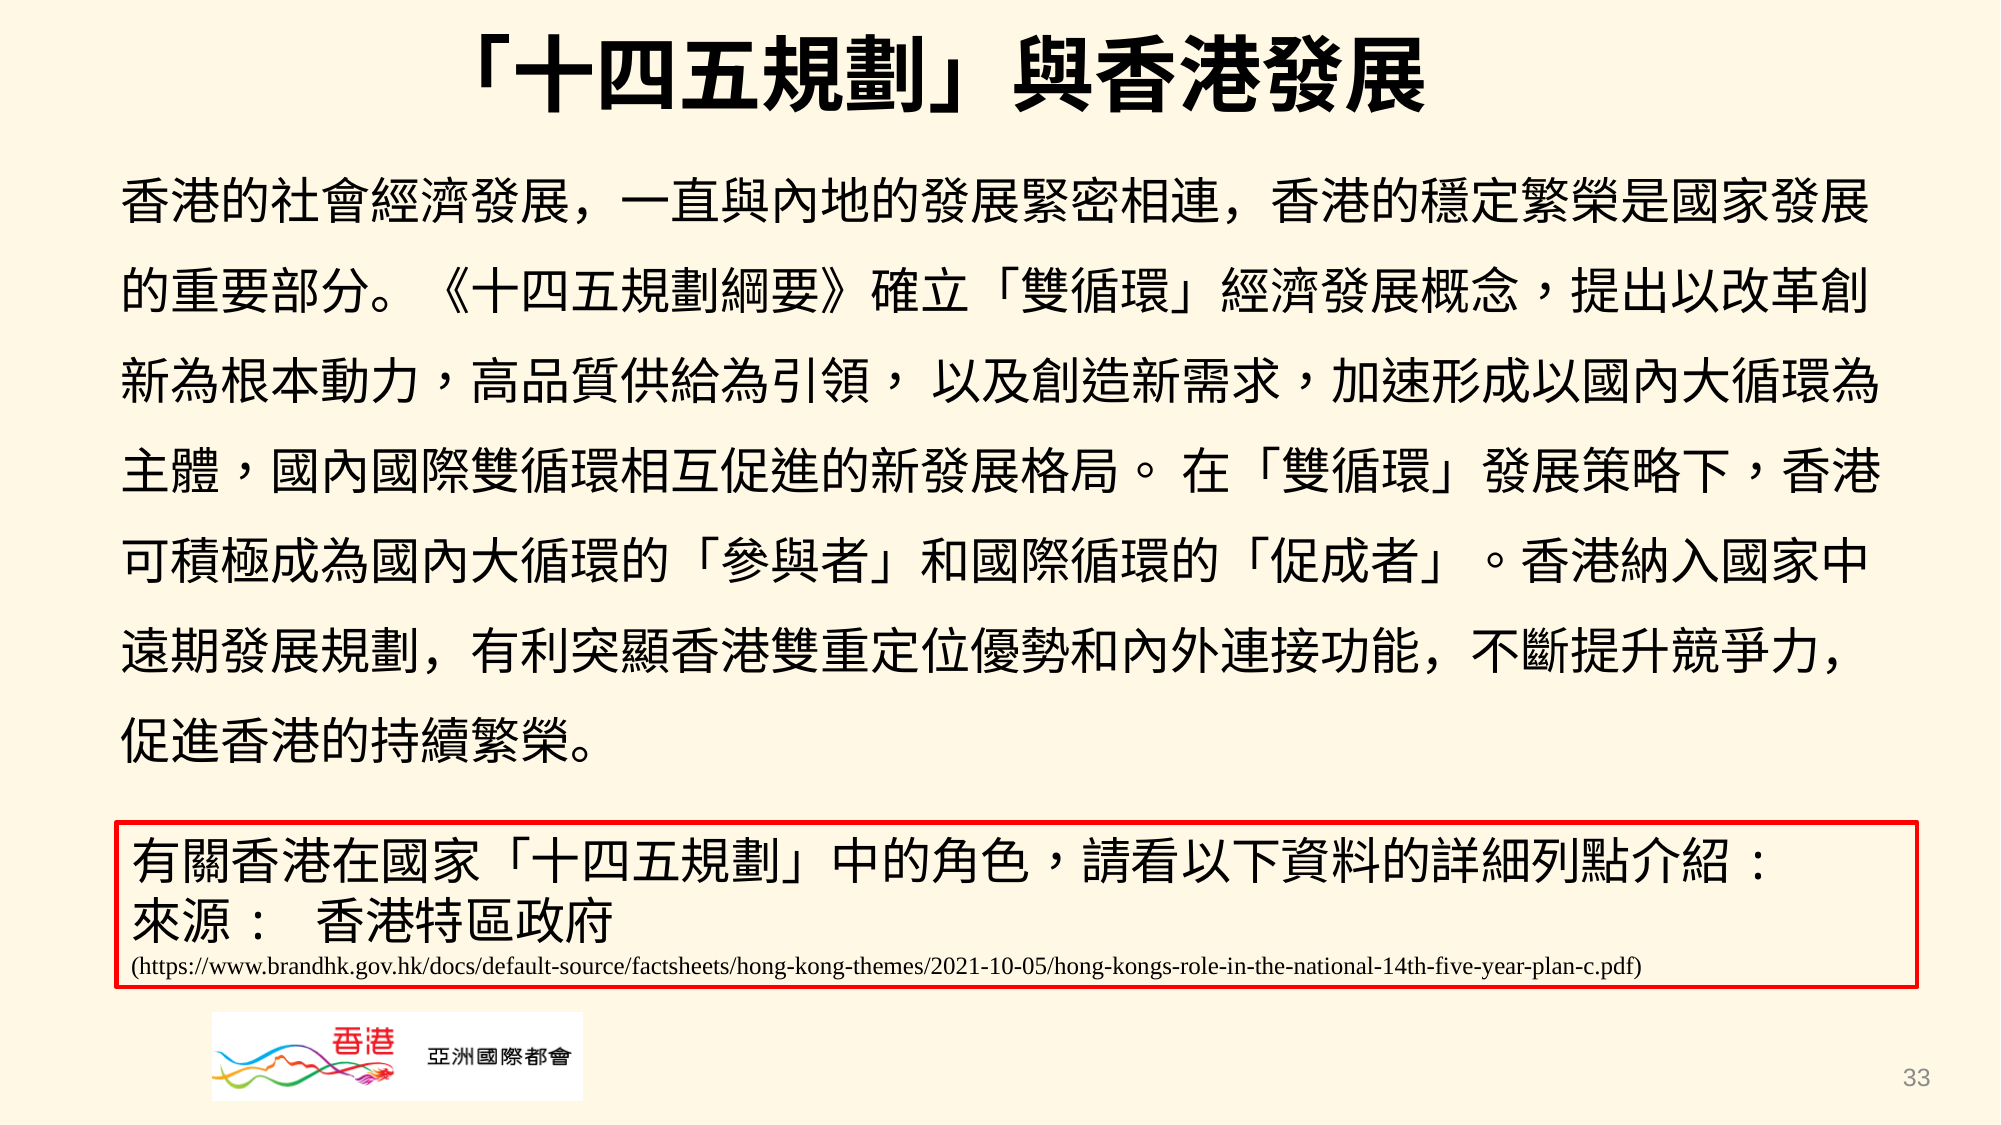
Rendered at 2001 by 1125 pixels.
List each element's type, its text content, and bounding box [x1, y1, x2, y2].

text_box 「十四五規劃」與香港發展 [290, 25, 1566, 132]
picture [212, 1012, 583, 1101]
text_box 有關香港在國家「十四五規劃」中的角色，請看以下資料的詳細列點介紹: 來源: 香港特區政府 (https://www.brandhk.gov.hk/docs/default-source/factsheets/hong-kong-themes/2021-10-05/hong-kongs-role-in-the-national-14th-five-year-plan-c.pdf) [116, 822, 1918, 987]
text_box 香港的社會經濟發展，一直與內地的發展緊密相連，香港的穩定繁榮是國家發展的重要部分。《十四五規劃綱要》確立「雙循環」經濟發展概念，提出以改革創新為根本動力，高品質供給為引領， 以及創造新需求，加速形成以國內大循環為主體，國內國際雙循環相互促進的新發展格局。 在「雙循環」發展策略下，香港可積極成為國內大循環的「參與者」和國際循環的「促成者」。香港納入國家中遠期發展規劃，有利突顯香港雙重定位優勢和內外連接功能，不斷提升競爭力，促進香港的持續繁榮。 [105, 132, 1929, 777]
